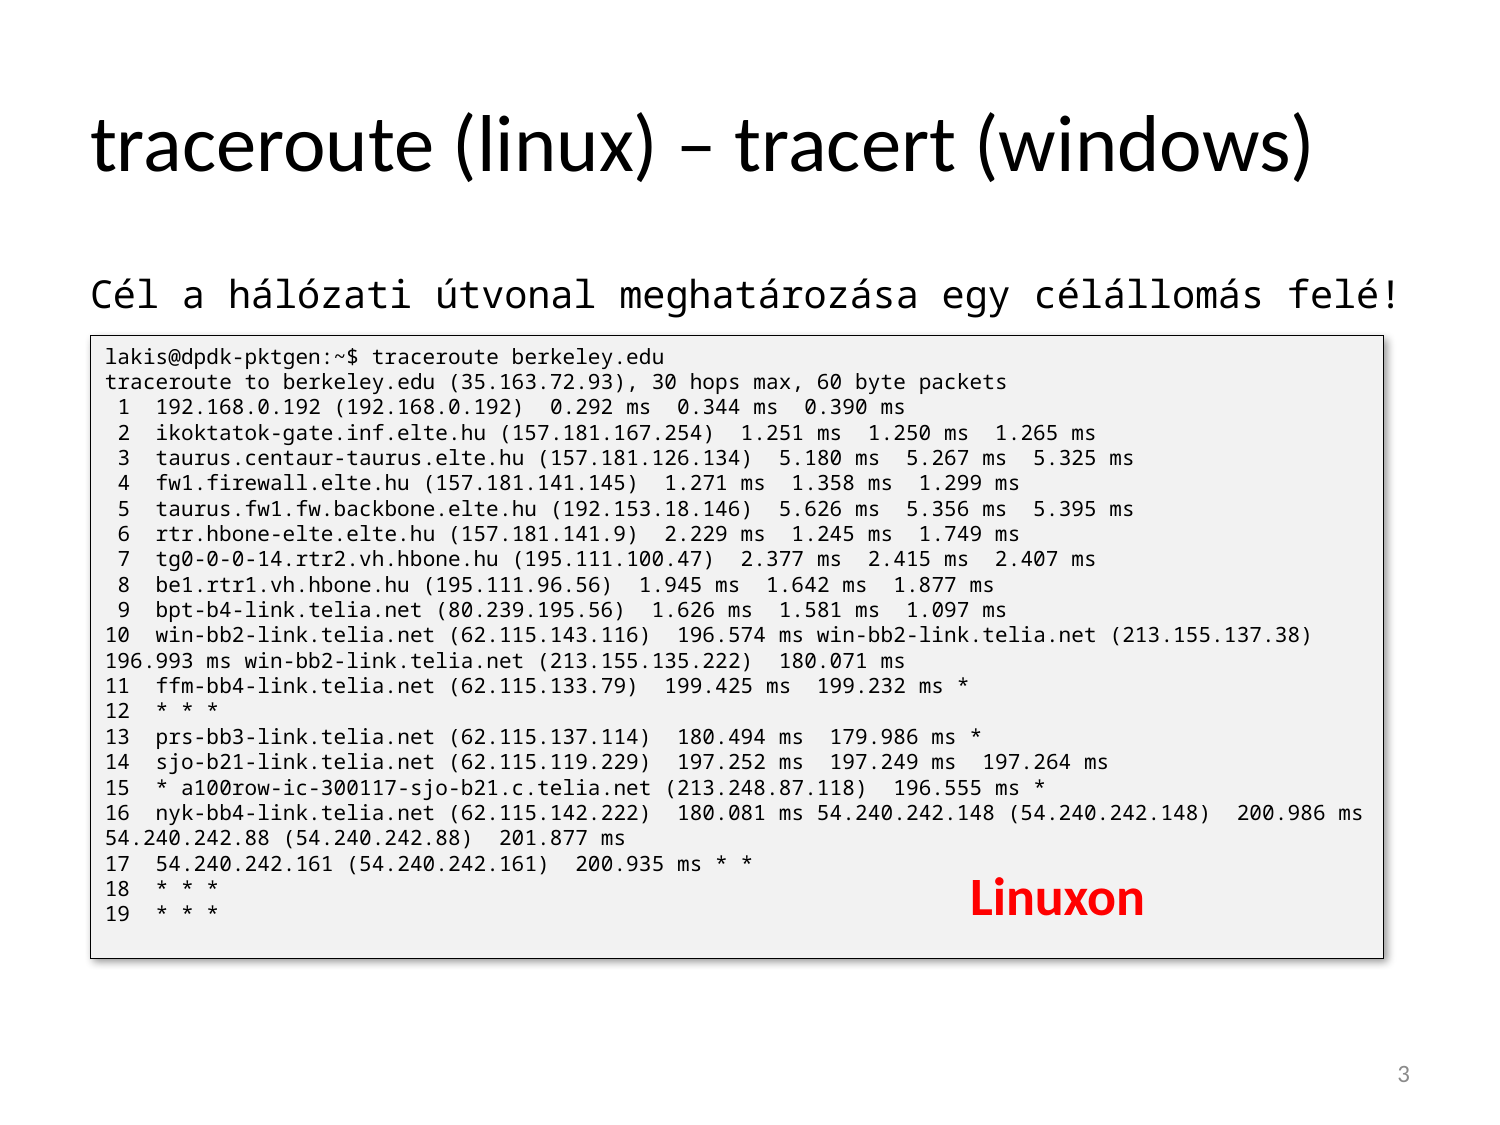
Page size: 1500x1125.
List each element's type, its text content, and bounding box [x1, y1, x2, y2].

slide_number 3 [1074, 1042, 1425, 1103]
text_box lakis@dpdk-pktgen:~$ traceroute berkeley.edu traceroute to berkeley.edu (35.163.72.93), 30 hops max, 60 byte packets 1 192.168.0.192 (192.168.0.192) 0.292 ms 0.344 ms 0.390 ms 2 ikoktatok-gate.inf.elte.hu (157.181.167.254) 1.251 ms 1.250 ms 1.265 ms 3 taurus.centaur-taurus.elte.hu (157.181.126.134) 5.180 ms 5.267 ms 5.325 ms 4 fw1.firewall.elte.hu (157.181.141.145) 1.271 ms 1.358 ms 1.299 ms 5 taurus.fw1.fw.backbone.elte.hu (192.153.18.146) 5.626 ms 5.356 ms 5.395 ms 6 rtr.hbone-elte.elte.hu (157.181.141.9) 2.229 ms 1.245 ms 1.749 ms 7 tg0-0-0-14.rtr2.vh.hbone.hu (195.111.100.47) 2.377 ms 2.415 ms 2.407 ms 8 be1.rtr1.vh.hbone.hu (195.111.96.56) 1.945 ms 1.642 ms 1.877 ms 9 bpt-b4-link.telia.net (80.239.195.56) 1.626 ms 1.581 ms 1.097 ms 10 win-bb2-link.telia.net (62.115.143.116) 196.574 ms win-bb2-link.telia.net (213.155.137.38) 196.993 ms win-bb2-link.telia.net (213.155.135.222) 180.071 ms 11 ffm-bb4-link.telia.net (62.115.133.79) 199.425 ms 199.232 ms * 12 * * * 13 prs-bb3-link.telia.net (62.115.137.114) 180.494 ms 179.986 ms * 14 sjo-b21-link.telia.net (62.115.119.229) 197.252 ms 197.249 ms 197.264 ms 15 * a100row-ic-300117-sjo-b21.c.telia.net (213.248.87.118) 196.555 ms * 16 nyk-bb4-link.telia.net (62.115.142.222) 180.081 ms 54.240.242.148 (54.240.242.148) 200.986 ms 54.240.242.88 (54.240.242.88) 201.877 ms 17 54.240.242.161 (54.240.242.161) 200.935 ms * * 18 * * * 19 * * * [90, 335, 1384, 959]
title traceroute (linux) – tracert (windows) [75, 45, 1425, 233]
text_box Linuxon [955, 854, 1500, 934]
list Cél a hálózati útvonal meghatározása egy célállomás felé! [75, 262, 1425, 1005]
